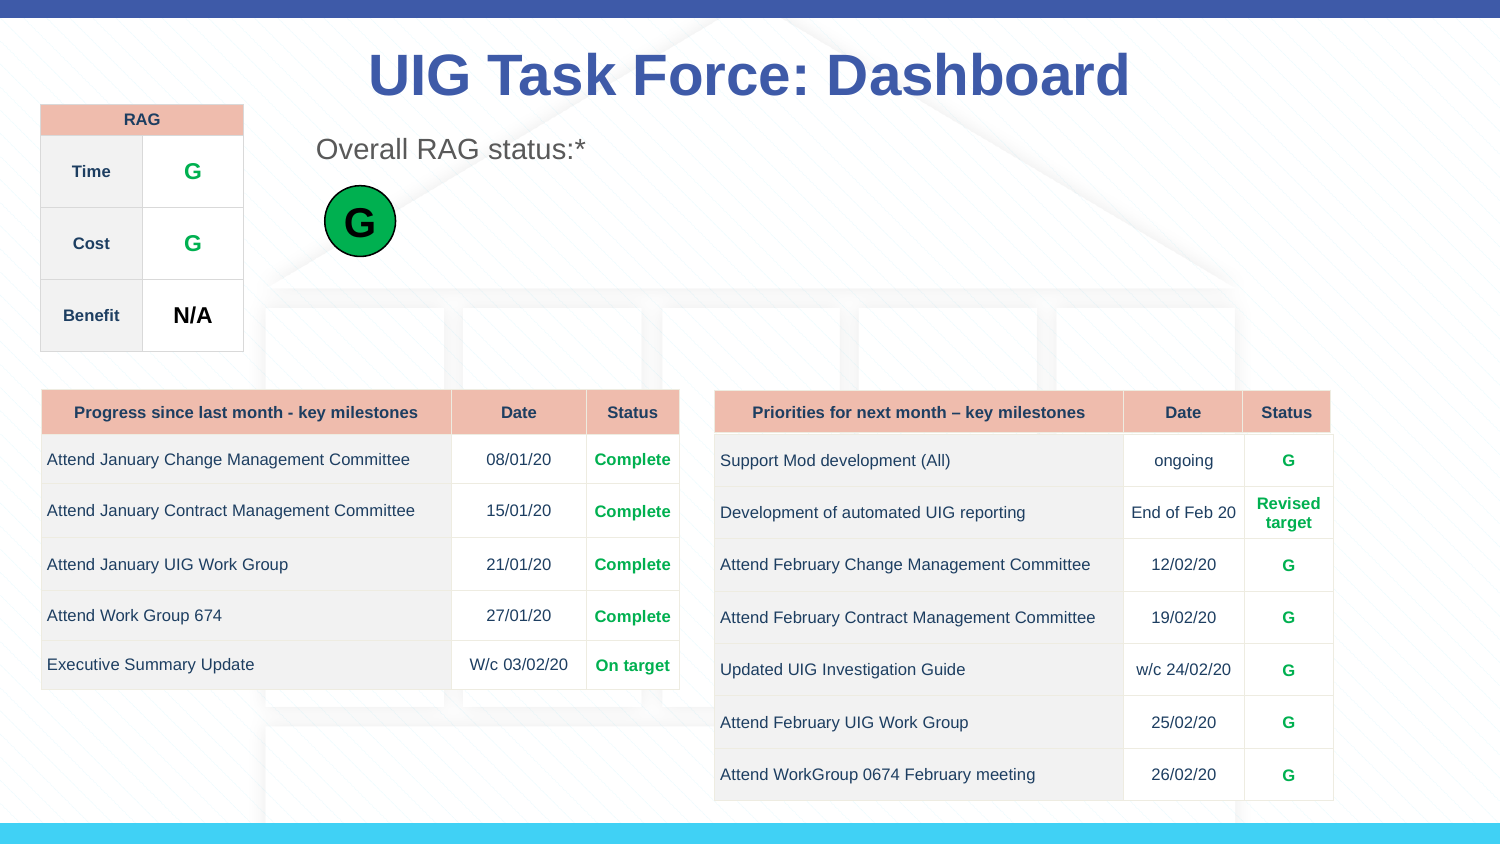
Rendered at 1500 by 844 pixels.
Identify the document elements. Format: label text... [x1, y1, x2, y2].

table_cell Attend WorkGroup 0674 February meeting [715, 749, 1123, 800]
table_cell Attend January Change Management Committee [42, 435, 451, 483]
table_cell G [143, 208, 243, 279]
table_cell Benefit [41, 280, 142, 351]
table_cell G [1245, 539, 1333, 591]
table_header Status [1243, 391, 1330, 432]
table_cell 08/01/20 [452, 435, 586, 483]
table_header ongoing [1124, 435, 1244, 486]
text_box G [324, 185, 396, 257]
table_cell Time [41, 136, 142, 207]
table_cell End of Feb 20 [1124, 487, 1244, 538]
table_cell Complete [587, 538, 679, 590]
table_cell 21/01/20 [452, 538, 586, 590]
table_header Date [1124, 391, 1242, 432]
table_cell N/A [143, 280, 243, 351]
table_header G [1245, 435, 1333, 486]
table_cell G [1245, 696, 1333, 748]
table_cell Complete [587, 484, 679, 537]
table_header Support Mod development (All) [715, 435, 1123, 486]
table_cell Complete [587, 435, 679, 483]
table_cell G [1245, 592, 1333, 643]
table_cell Cost [41, 208, 142, 279]
table_cell Attend Work Group 674 [42, 591, 451, 640]
table_cell 26/02/20 [1124, 749, 1244, 800]
table_header Status [587, 390, 679, 434]
table_header Progress since last month - key milestones [42, 390, 451, 434]
table_cell Executive Summary Update [42, 641, 451, 689]
table_cell 27/01/20 [452, 591, 586, 640]
table_cell 12/02/20 [1124, 539, 1244, 591]
table_cell G [143, 136, 243, 207]
table_header Date [452, 390, 586, 434]
table_cell W/c 03/02/20 [452, 641, 586, 689]
table_cell Updated UIG Investigation Guide [715, 644, 1123, 695]
table_cell Attend February Contract Management Committee [715, 592, 1123, 643]
table_cell G [1245, 749, 1333, 800]
title UIG Task Force: Dashboard [75, 20, 1425, 125]
picture [0, 0, 1500, 844]
table_cell 25/02/20 [1124, 696, 1244, 748]
table_header Priorities for next month – key milestones [715, 391, 1123, 432]
table_cell 19/02/20 [1124, 592, 1244, 643]
table_cell w/c 24/02/20 [1124, 644, 1244, 695]
table_cell Attend January UIG Work Group [42, 538, 451, 590]
table_header RAG [41, 105, 243, 135]
table_cell 15/01/20 [452, 484, 586, 537]
text_box Overall RAG status:* [301, 123, 680, 174]
table_cell Revised target [1245, 487, 1333, 538]
table_cell Attend February Change Management Committee [715, 539, 1123, 591]
table_cell Attend January Contract Management Committee [42, 484, 451, 537]
table_cell Development of automated UIG reporting [715, 487, 1123, 538]
table_cell On target [587, 641, 679, 689]
table_cell G [1245, 644, 1333, 695]
table_cell Complete [587, 591, 679, 640]
table_cell Attend February UIG Work Group [715, 696, 1123, 748]
